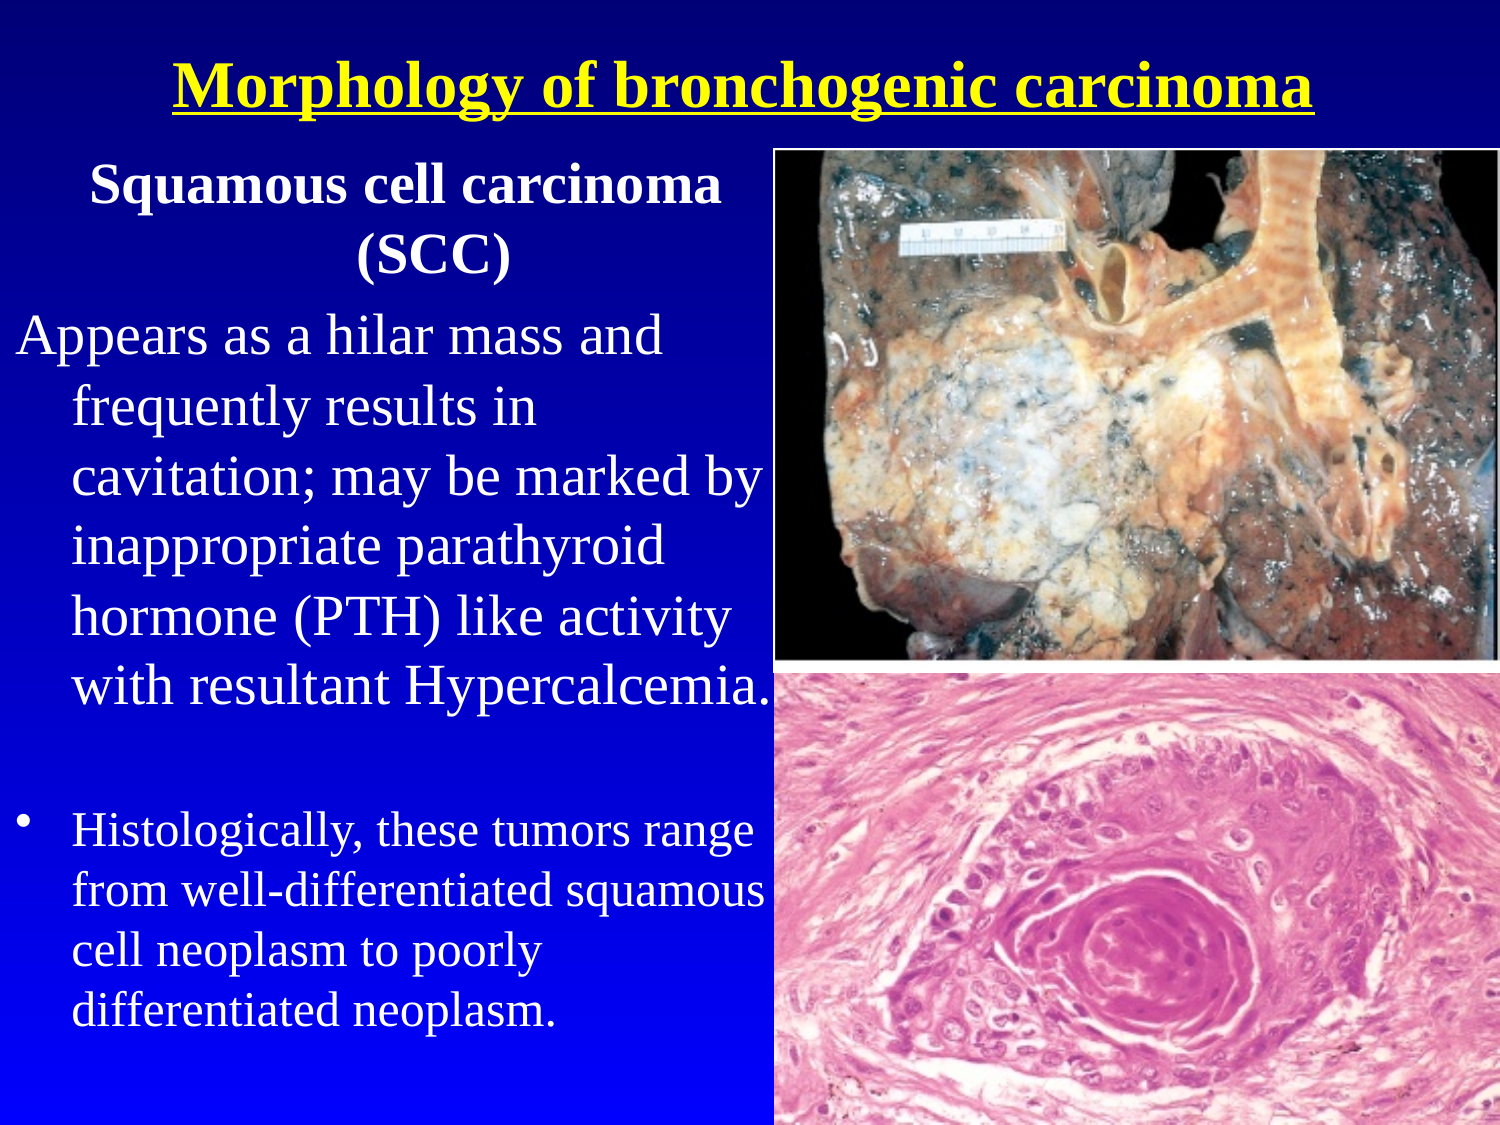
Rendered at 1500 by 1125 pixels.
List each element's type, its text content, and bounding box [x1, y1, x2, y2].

picture [774, 149, 1500, 1125]
list Squamous cell carcinoma (SCC) Appears as a hilar mass and frequently results in cavitation; may be marked by inappropriate parathyroid hormone (PTH) like activity with resultant Hypercalcemia. Histologically, these tumors range from well-differentiated squamous cell neoplasm to poorly differentiated neoplasm. [0, 137, 813, 1063]
title Morphology of bronchogenic carcinoma [37, 0, 1451, 148]
